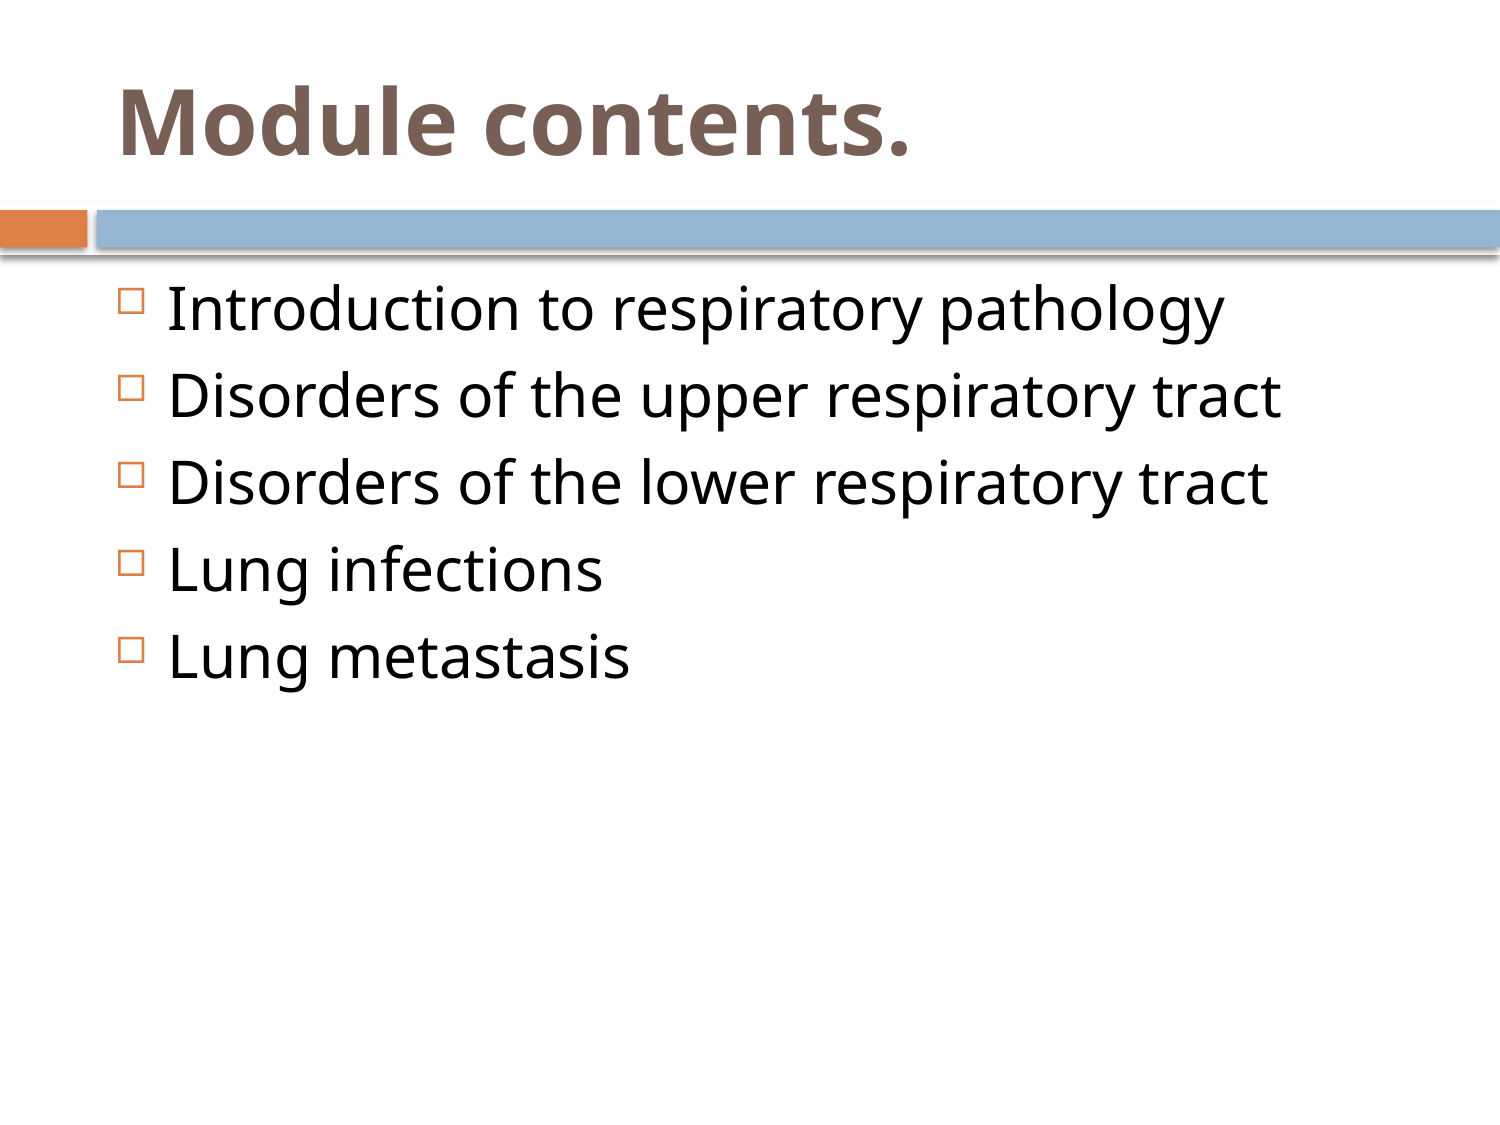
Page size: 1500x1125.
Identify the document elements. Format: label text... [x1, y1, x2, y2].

list Introduction to respiratory pathology Disorders of the upper respiratory tract Disorders of the lower respiratory tract Lung infections Lung metastasis [100, 262, 1438, 1000]
title Module contents. [100, 37, 1438, 200]
slide_number [0, 208, 88, 249]
